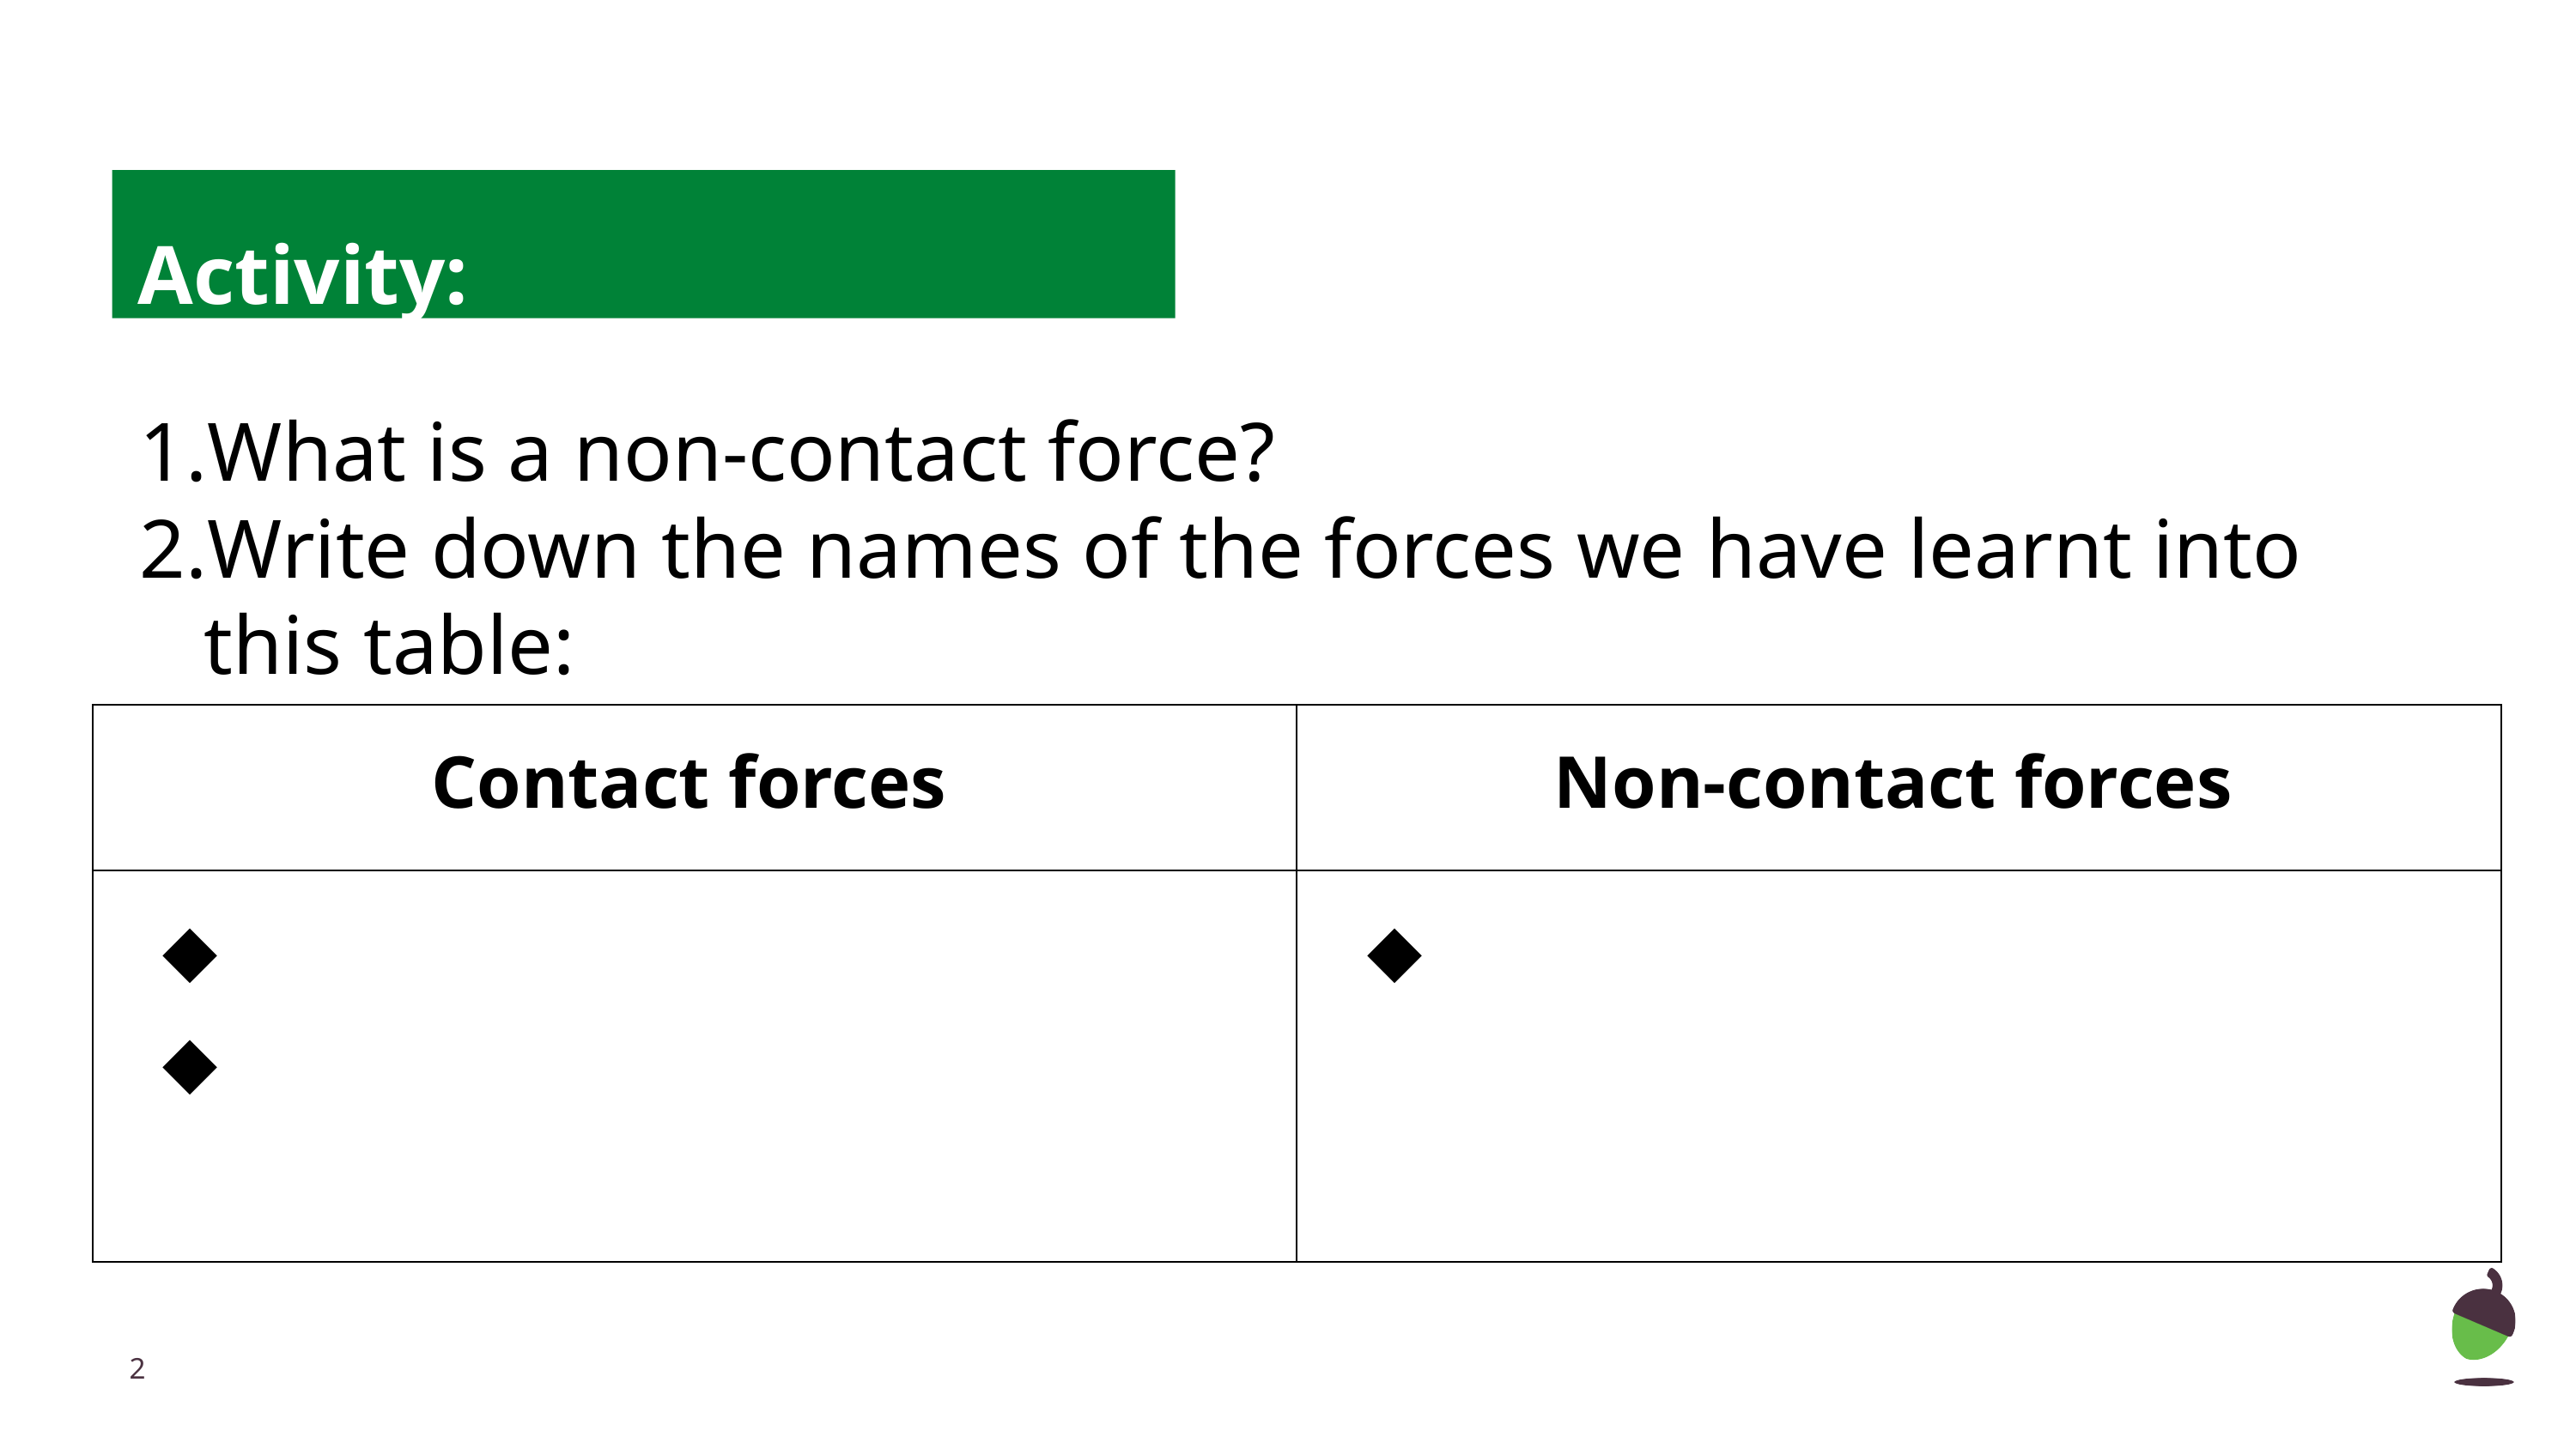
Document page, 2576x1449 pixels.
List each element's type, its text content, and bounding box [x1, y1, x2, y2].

text_box What is a non-contact force? Write down the names of the forces we have learnt into this table: [126, 387, 2429, 625]
picture [2451, 1268, 2516, 1386]
table_cell [94, 871, 1296, 1261]
slide_number ‹#› [129, 1349, 332, 1401]
text_box Activity: [112, 170, 1176, 318]
table_header Non-contact forces [1297, 706, 2500, 870]
table_cell [1297, 871, 2500, 1261]
table_header Contact forces [94, 706, 1296, 870]
